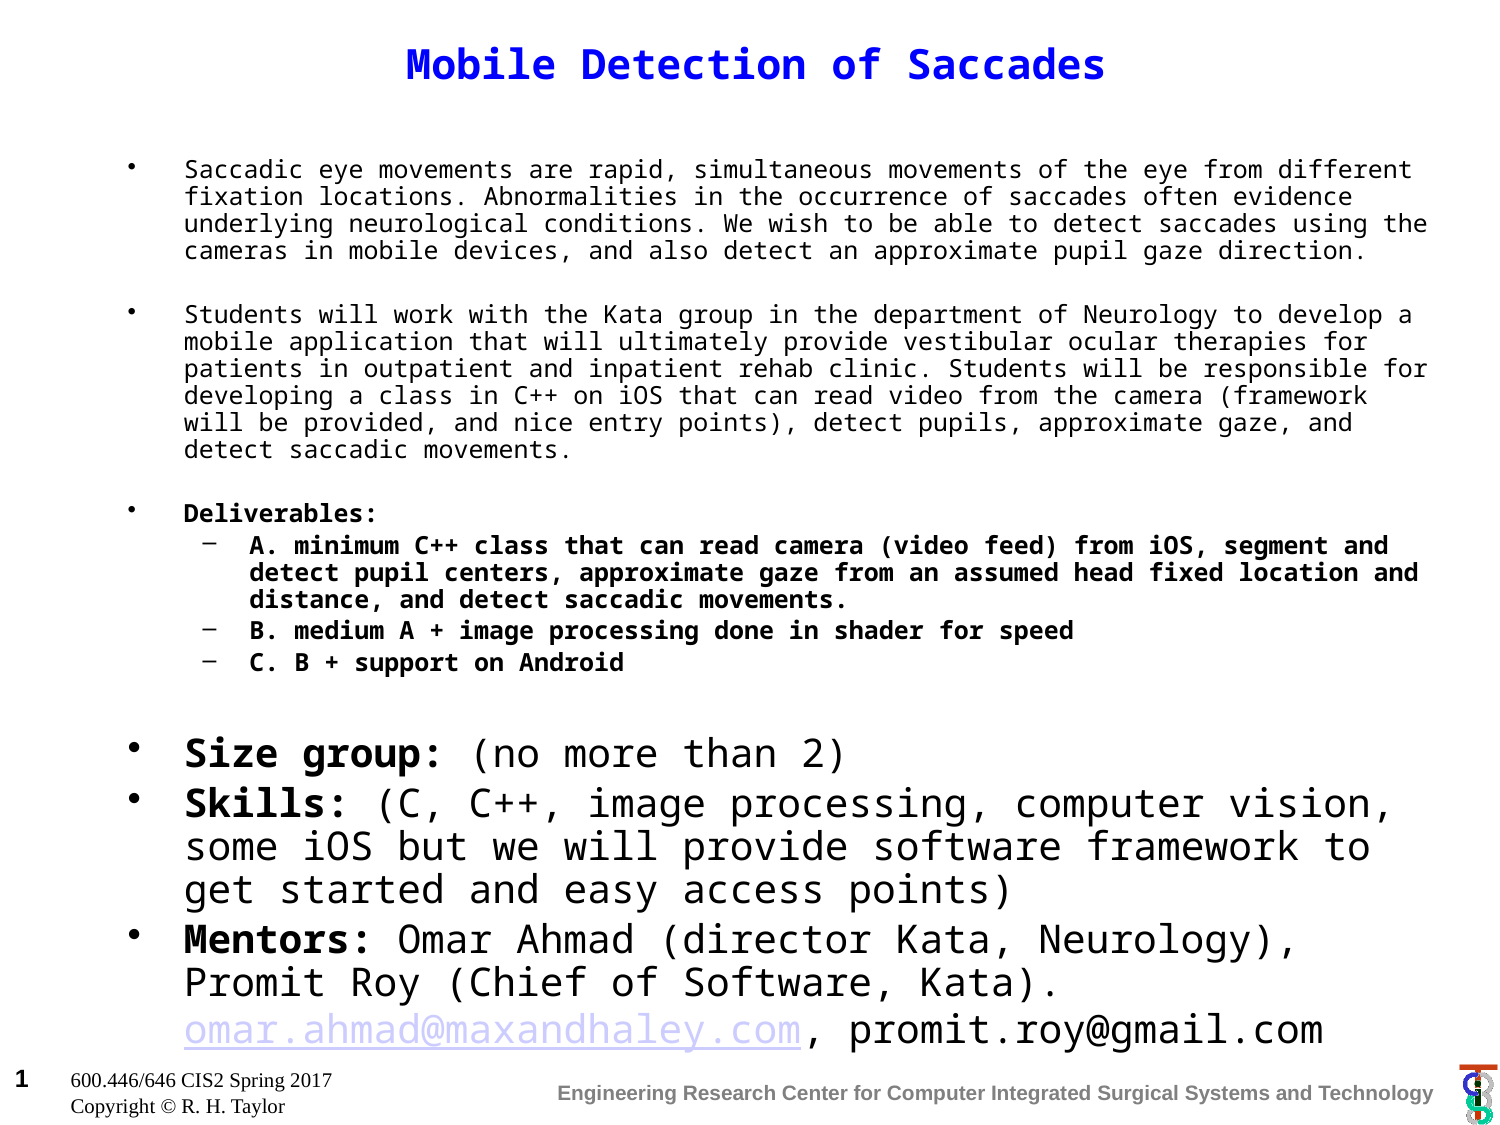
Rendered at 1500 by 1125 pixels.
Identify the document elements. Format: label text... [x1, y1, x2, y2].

picture [1455, 1062, 1500, 1125]
title Mobile Detection of Saccades [49, 37, 1463, 138]
list Saccadic eye movements are rapid, simultaneous movements of the eye from different fixation locations. Abnormalities in the occurrence of saccades often evidence underlying neurological conditions. We wish to be able to detect saccades using the cameras in mobile devices, and also detect an approximate pupil gaze direction. Students will work with the Kata group in the department of Neurology to develop a mobile application that will ultimately provide vestibular ocular therapies for patients in outpatient and inpatient rehab clinic. Students will be responsible for developing a class in C++ on iOS that can read video from the camera (framework will be provided, and nice entry points), detect pupils, approximate gaze, and detect saccadic movements. Deliverables: A. minimum C++ class that can read camera (video feed) from iOS, segment and detect pupil centers, approximate gaze from an assumed head fixed location and distance, and detect saccadic movements. B. medium A + image processing done in shader for speed C. B + support on Android Size group: (no more than 2) Skills: (C, C++, image processing, computer vision, some iOS but we will provide software framework to get started and easy access points) Mentors: Omar Ahmad (director Kata, Neurology), Promit Roy (Chief of Software, Kata). omar.ahmad@maxandhaley.com, promit.roy@gmail.com [112, 149, 1451, 1051]
